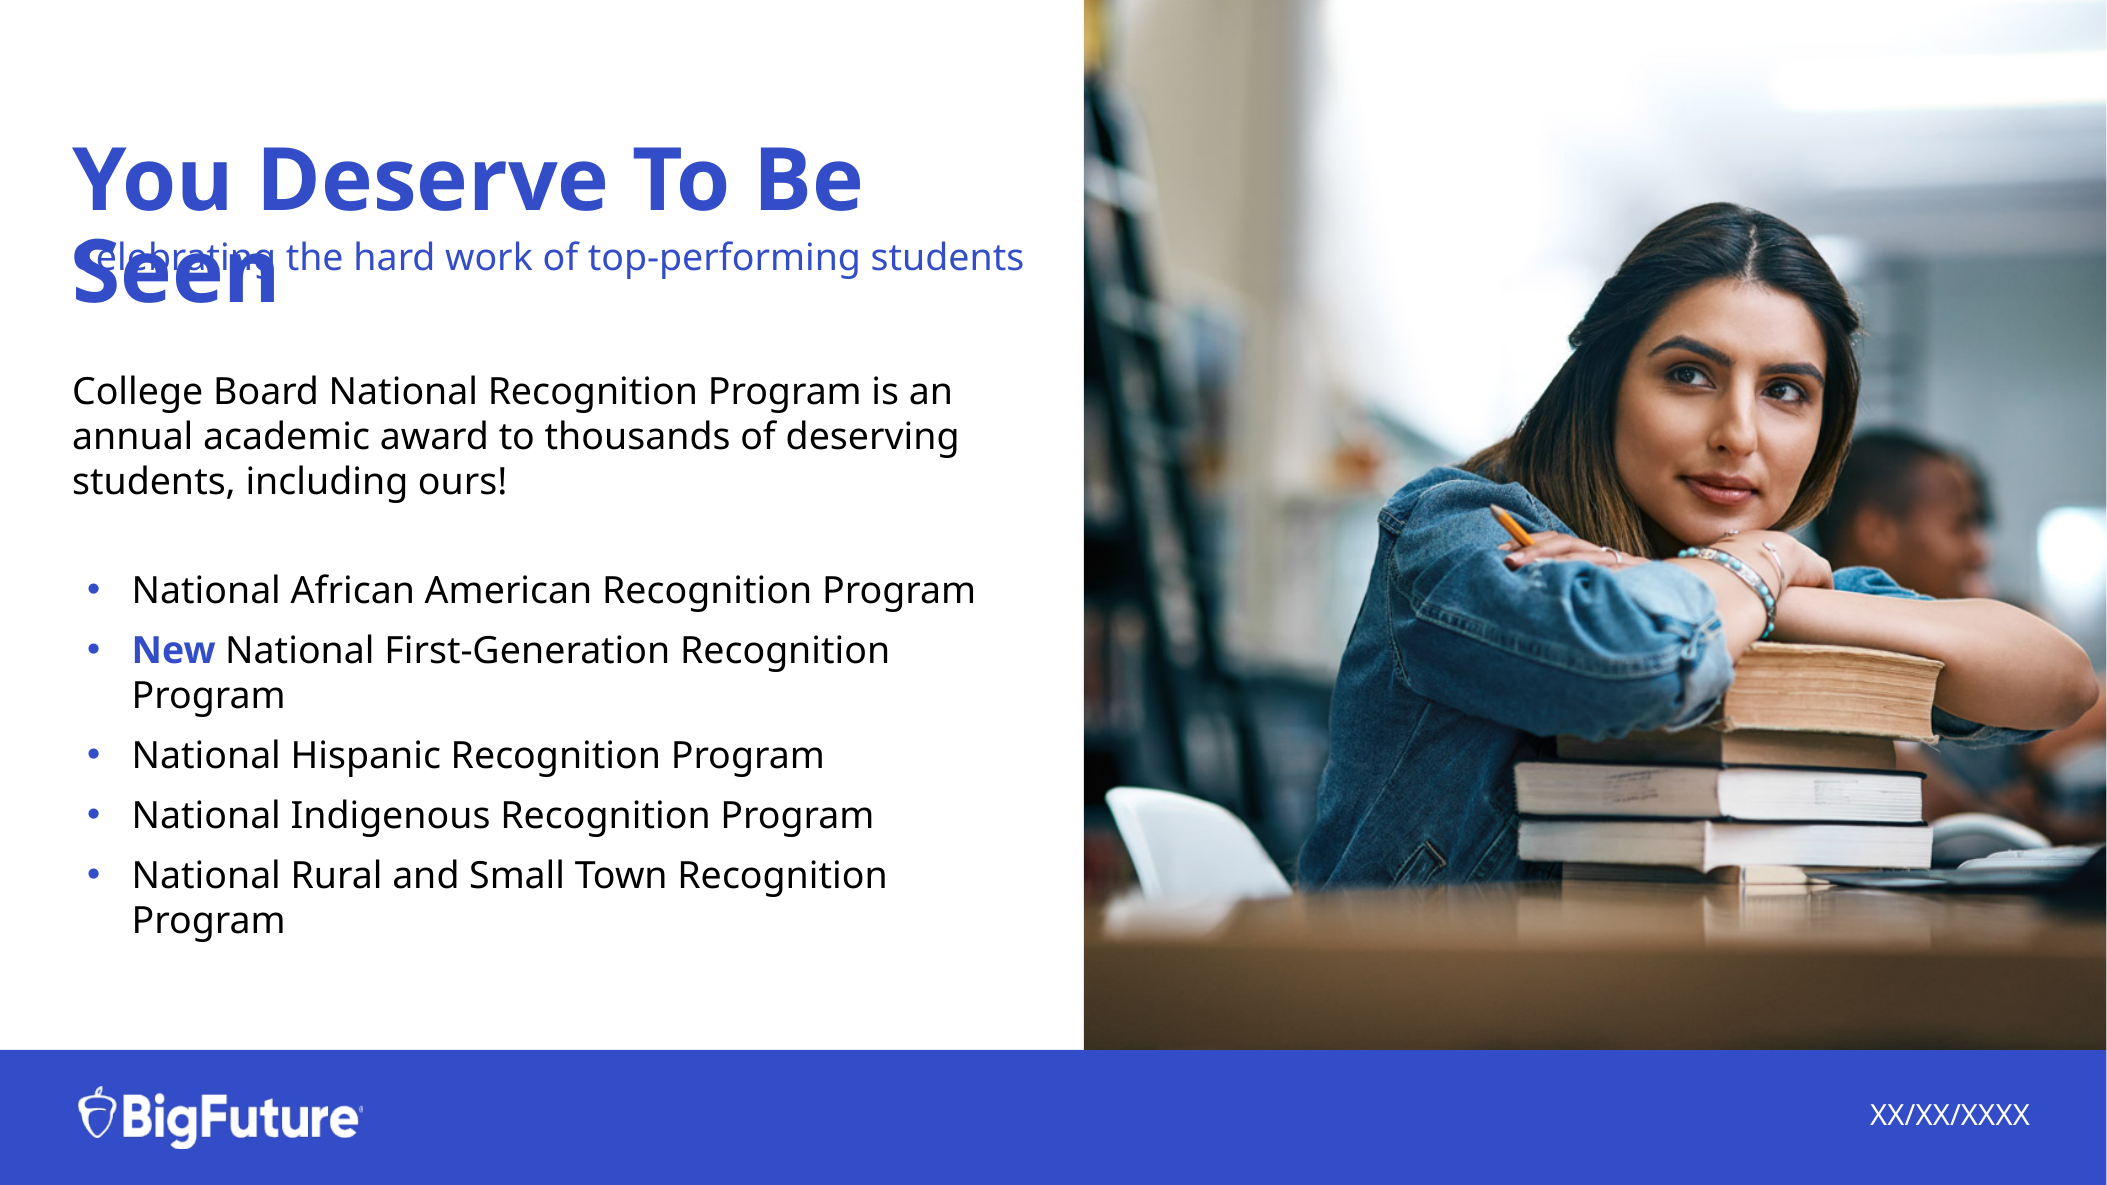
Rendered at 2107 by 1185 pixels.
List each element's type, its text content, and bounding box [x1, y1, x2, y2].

list XX/XX/XXXX [1503, 1088, 2046, 1139]
list College Board National Recognition Program is an annual academic award to thousands of deserving students, including ours! [72, 367, 965, 521]
list National African American Recognition Program ​ New National First-Generation Recognition Program National Hispanic Recognition Program ​ National Indigenous Recognition Program ​ National Rural and Small Town Recognition Program [72, 558, 1023, 785]
text_box [72, 521, 1009, 769]
picture [1083, 0, 2107, 1051]
text_box Celebrating the hard work of top-performing students [72, 232, 1068, 296]
title You Deserve To Be Seen [71, 135, 1068, 270]
